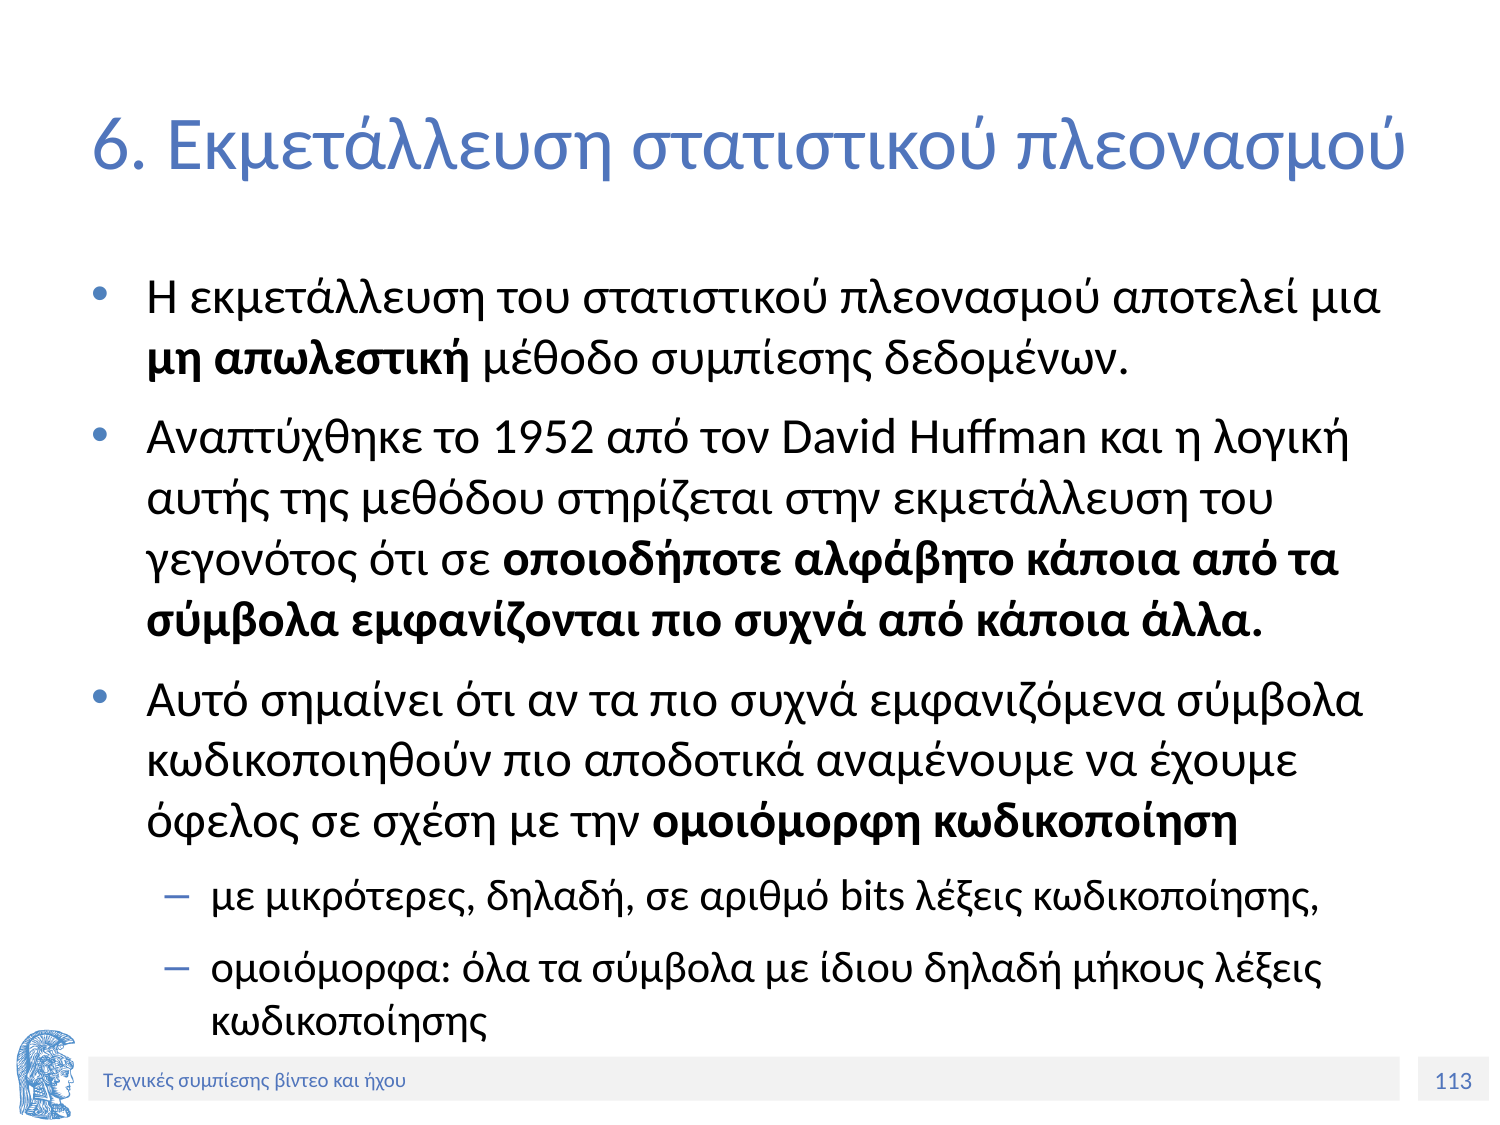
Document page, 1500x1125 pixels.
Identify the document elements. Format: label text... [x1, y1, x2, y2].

picture [9, 1026, 81, 1120]
list Η εκμετάλλευση του στατιστικού πλεονασμού αποτελεί μια μη απωλεστική μέθοδο συμπίεσης δεδομένων. Αναπτύχθηκε το 1952 από τον David Huffman και η λογική αυτής της μεθόδου στηρίζεται στην εκμετάλλευση του γεγονότος ότι σε οποιοδήποτε αλφάβητο κάποια από τα σύμβολα εμφανίζονται πιο συχνά από κάποια άλλα. Αυτό σημαίνει ότι αν τα πιο συχνά εμφανιζόμενα σύμβολα κωδικοποιηθούν πιο αποδοτικά αναμένουμε να έχουμε όφελος σε σχέση με την ομοιόμορφη κωδικοποίηση με μικρότερες, δηλαδή, σε αριθμό bits λέξεις κωδικοποίησης, oμοιόμορφα: όλα τα σύμβολα με ίδιου δηλαδή μήκους λέξεις κωδικοποίησης [76, 255, 1427, 1071]
title 6. Εκμετάλλευση στατιστικού πλεονασμού [75, 45, 1425, 233]
